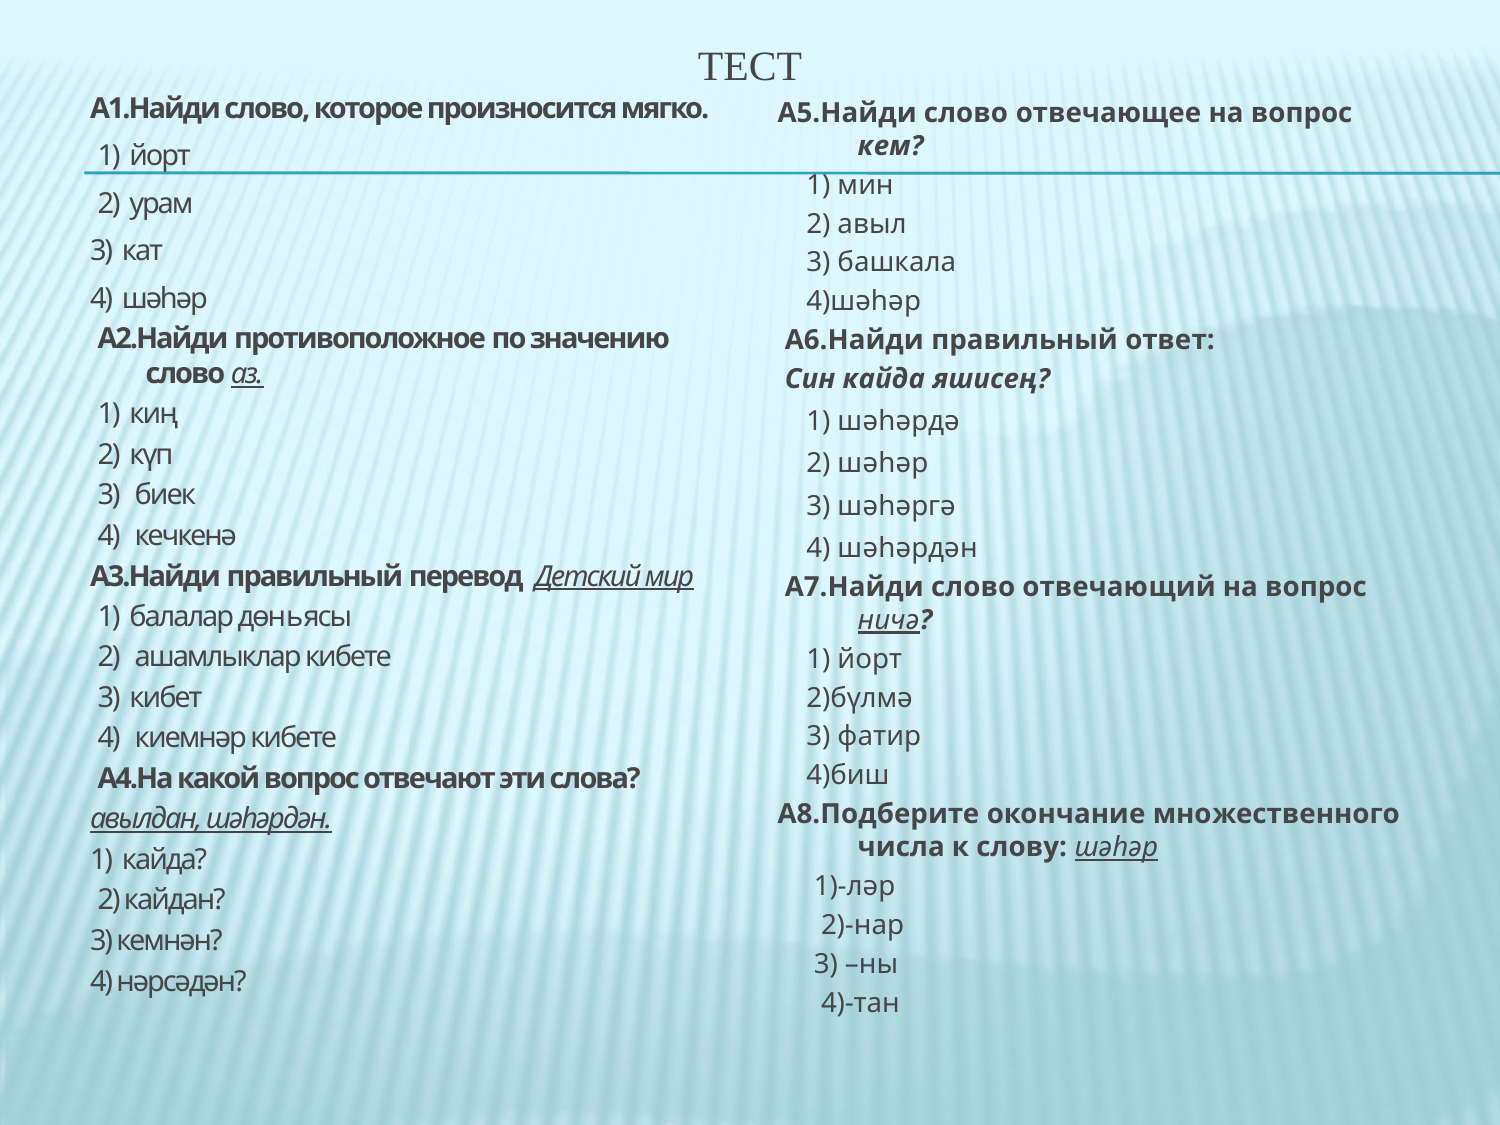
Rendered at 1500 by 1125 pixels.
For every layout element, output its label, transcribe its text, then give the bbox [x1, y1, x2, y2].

list А1.Найди слово, которое произносится мягко. 1) йорт 2) урам 3) кат 4) шәһәр А2.Найди противоположное по значению слово аз. 1) киң 2) күп 3) биек 4) кечкенә А3.Найди правильный перевод Детский мир 1) балалар дөньясы 2) ашамлыклар кибете 3) кибет 4) киемнәр кибете А4.На какой вопрос отвечают эти слова? авылдан, шәһәрдән. 1) кайда? 2) кайдан? 3) кемнән? 4) нәрсәдән? [74, 81, 738, 1006]
title Тест [75, 45, 1425, 82]
list А5.Найди слово отвечающее на вопрос кем? 1) мин 2) авыл 3) башкала 4)шәһәр А6.Найди правильный ответ: Син кайда яшисең? 1) шәһәрдә 2) шәһәр 3) шәһәргә 4) шәһәрдән А7.Найди слово отвечающий на вопрос ничә? 1) йорт 2)бүлмә 3) фатир 4)биш А8.Подберите окончание множественного числа к слову: шәһәр 1)-ләр 2)-нар 3) –ны 4)-тан [762, 81, 1426, 1031]
